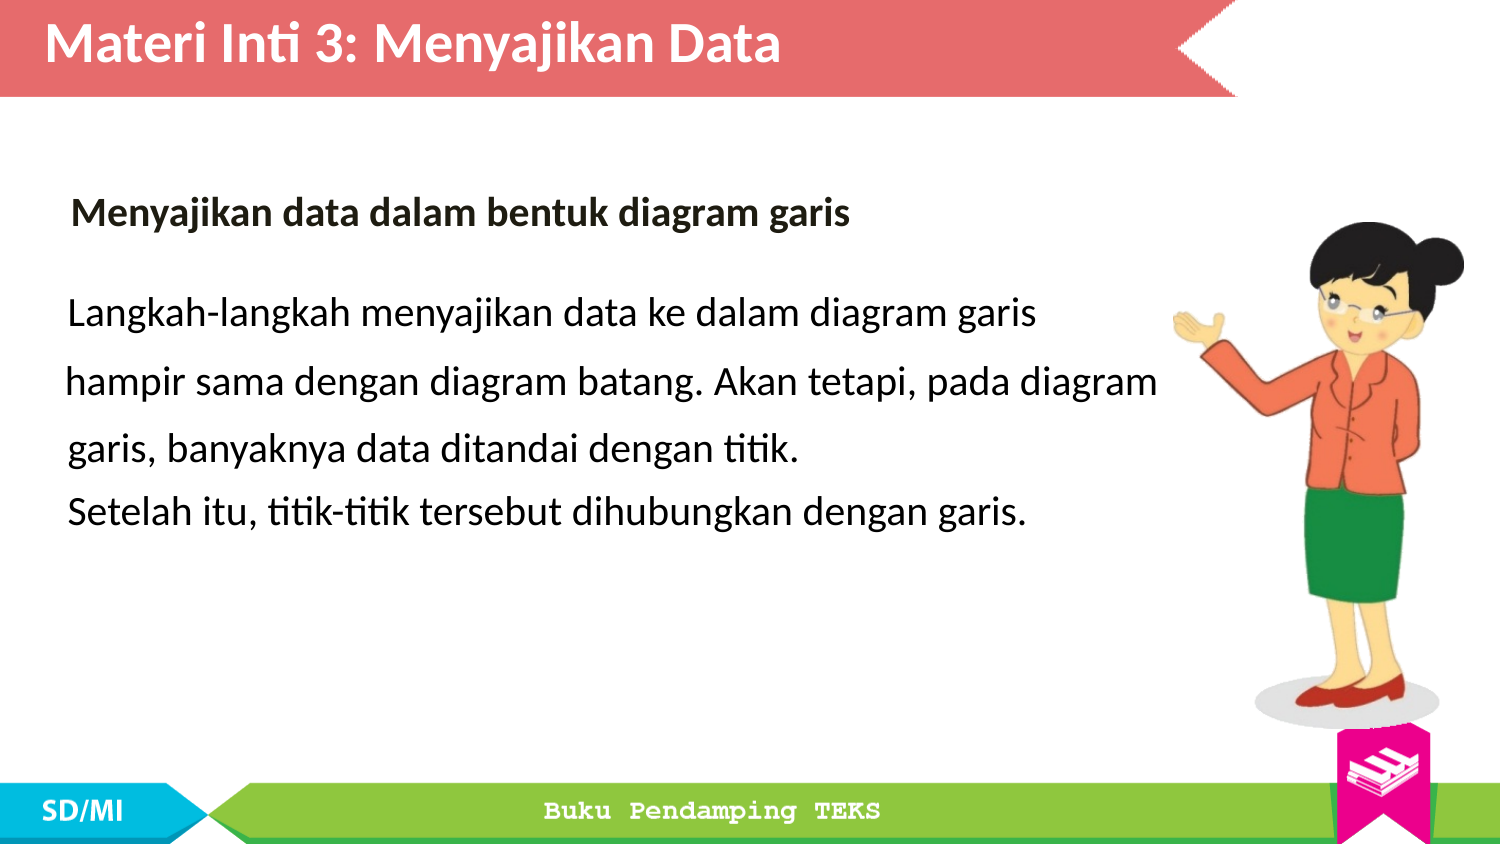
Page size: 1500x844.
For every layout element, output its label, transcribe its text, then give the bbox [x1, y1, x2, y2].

text_box hampir sama dengan diagram batang. Akan tetapi, pada diagram [50, 346, 1168, 411]
text_box garis, banyaknya data ditandai dengan titik. [52, 413, 1168, 478]
text_box Setelah itu, titik-titik tersebut dihubungkan dengan garis. [52, 476, 1086, 542]
text_box Langkah-langkah menyajikan data ke dalam diagram garis [52, 277, 1073, 343]
picture [0, 0, 1238, 98]
text_box Menyajikan data dalam bentuk diagram garis [55, 177, 866, 242]
picture [0, 222, 1500, 844]
